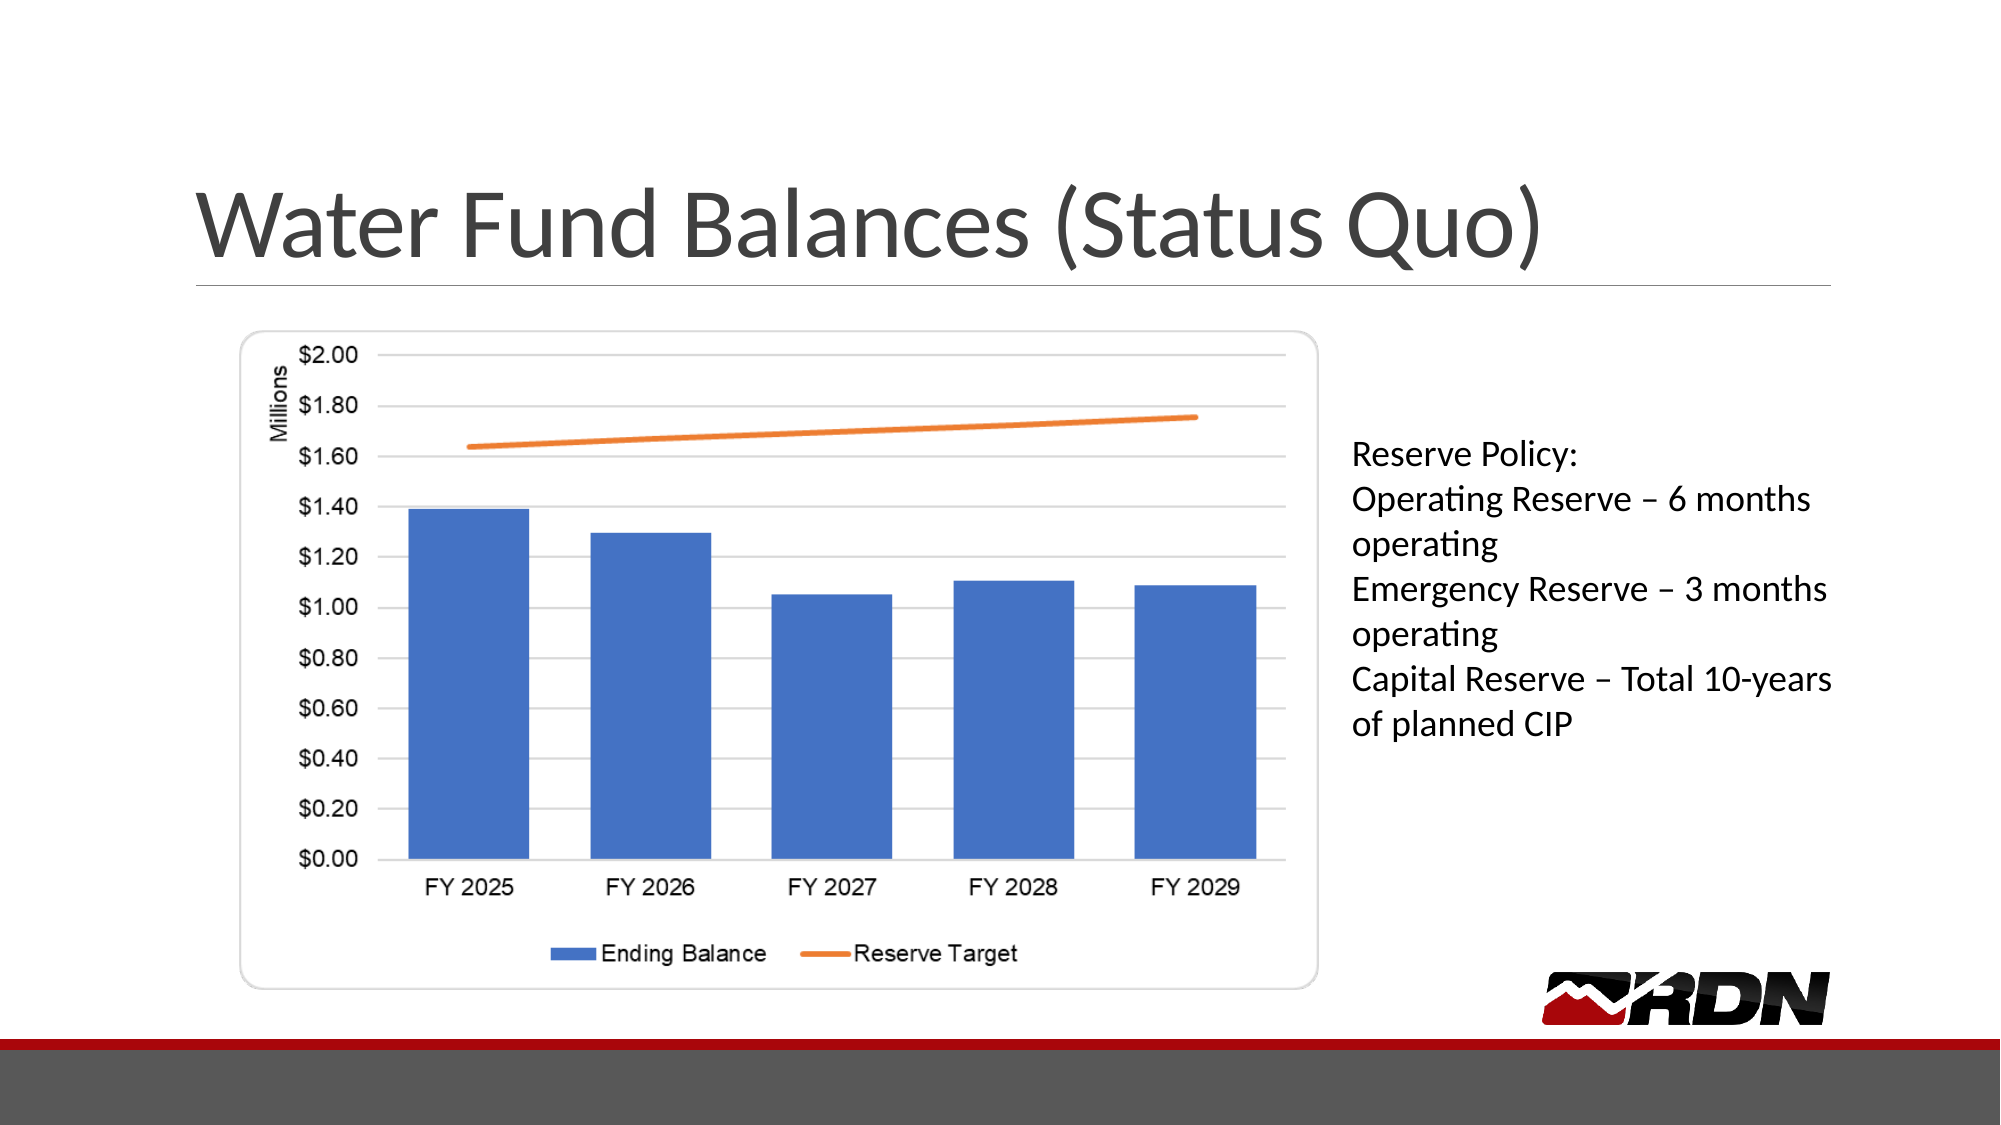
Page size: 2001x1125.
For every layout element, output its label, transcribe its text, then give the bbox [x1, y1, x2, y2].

picture [1542, 972, 1830, 1025]
text_box Reserve Policy: Operating Reserve – 6 months operating Emergency Reserve – 3 months operating Capital Reserve – Total 10-years of planned CIP [1337, 421, 1864, 752]
picture [239, 330, 1319, 990]
title Water Fund Balances (Status Quo) [180, 47, 1830, 285]
